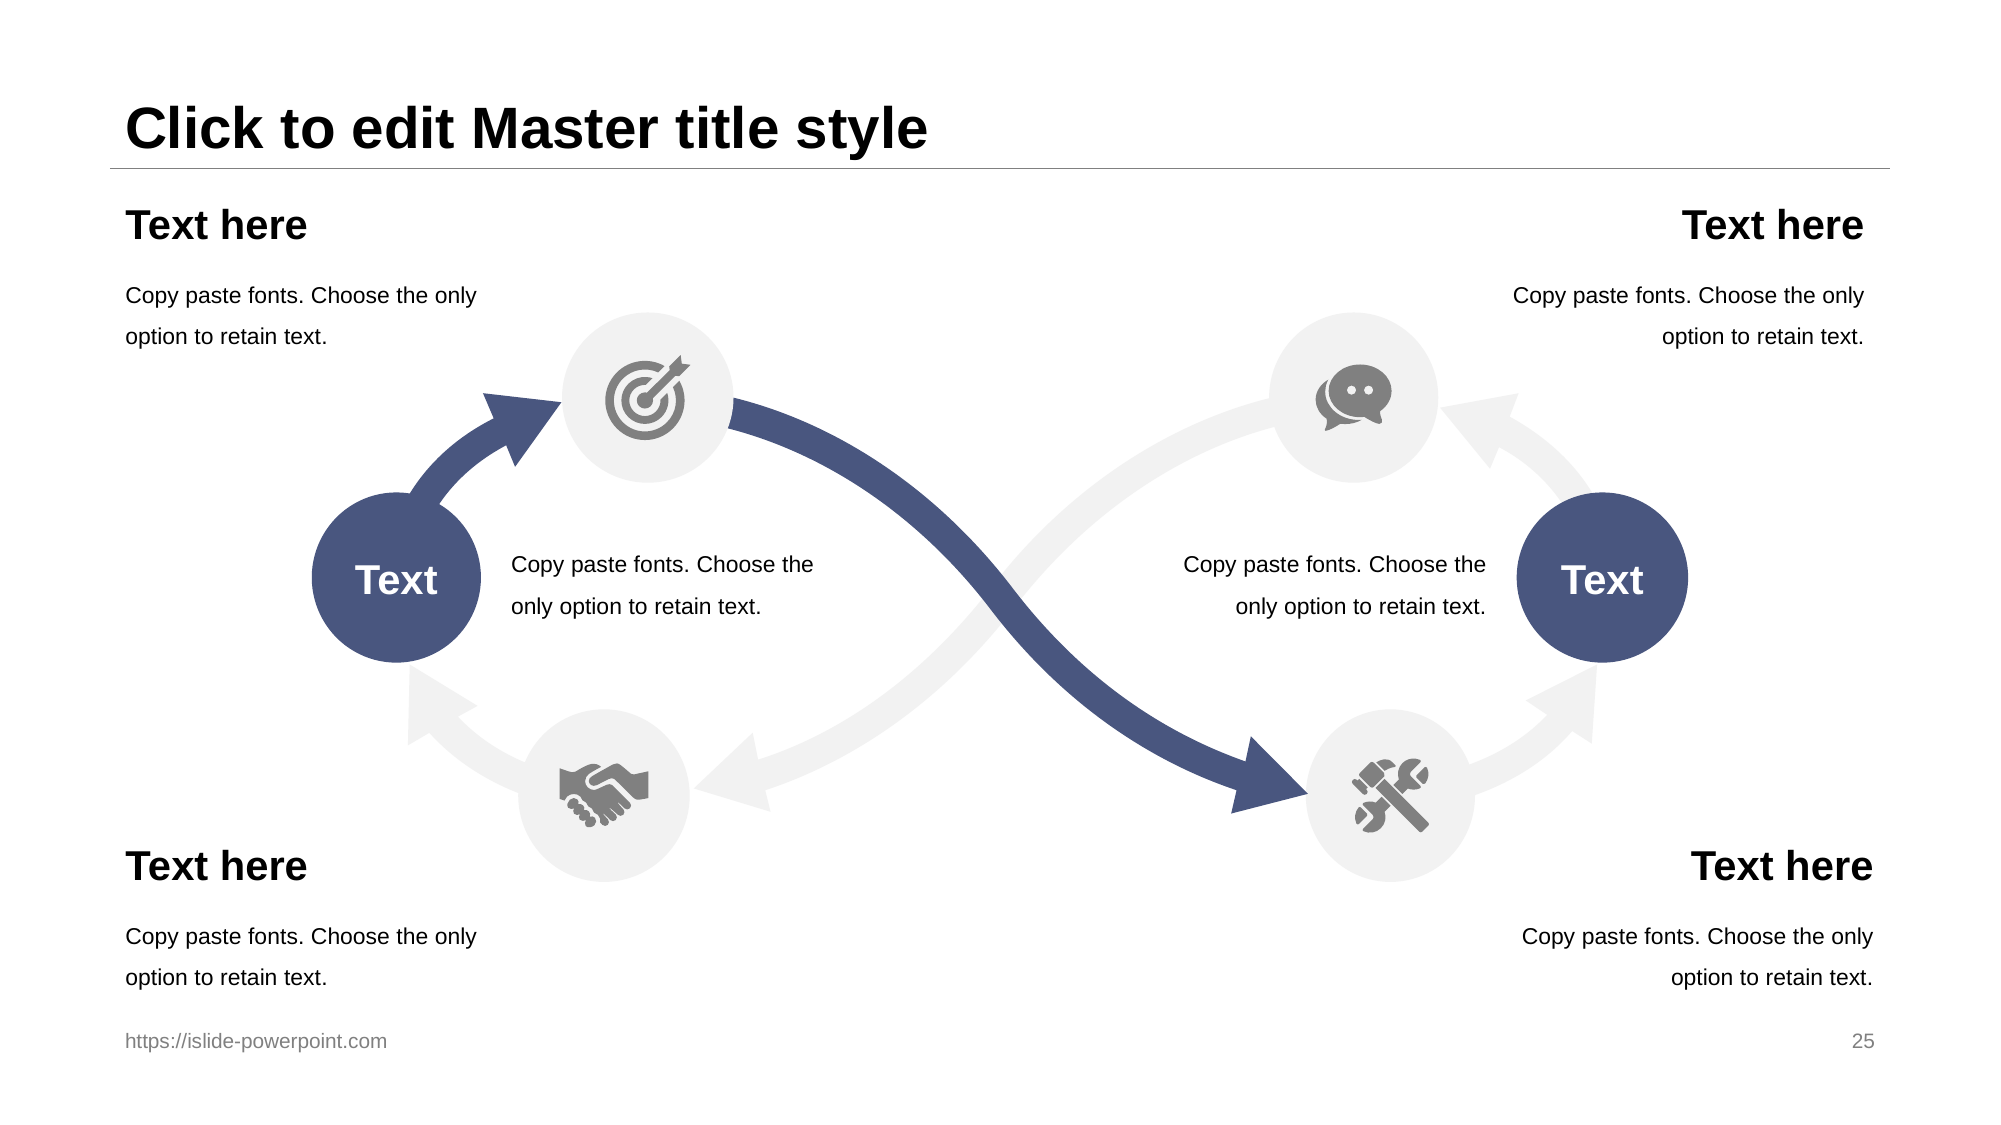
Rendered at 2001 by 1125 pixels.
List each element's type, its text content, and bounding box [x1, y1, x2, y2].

title Click to edit Master title style [109, 0, 1890, 169]
slide_number 25 [1412, 1023, 1890, 1058]
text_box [110, 186, 1889, 1008]
footer https://islide-powerpoint.com [109, 1023, 790, 1058]
